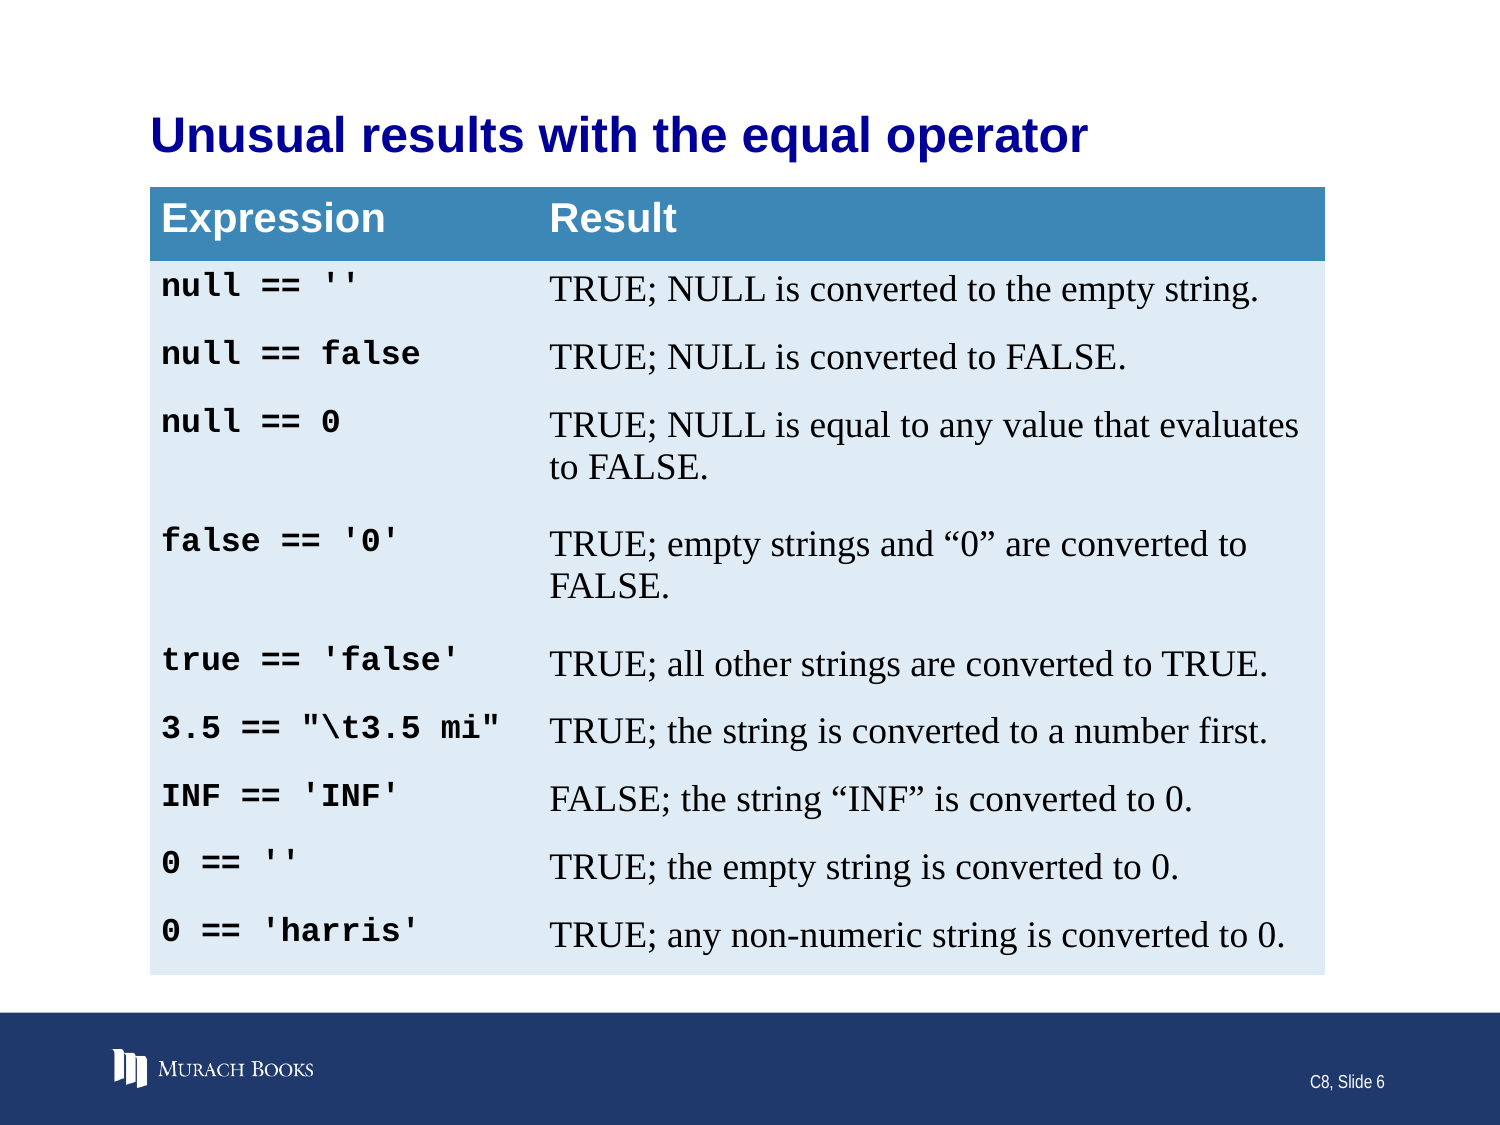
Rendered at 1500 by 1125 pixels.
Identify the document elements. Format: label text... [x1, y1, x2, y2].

table_cell null == '' [150, 261, 538, 329]
table_cell null == false [150, 329, 538, 397]
table_cell 3.5 == "\t3.5 mi" [150, 703, 538, 771]
table_cell TRUE; NULL is converted to the empty string. [538, 261, 1325, 329]
table_cell INF == 'INF' [150, 771, 538, 839]
table_header Result [538, 187, 1325, 261]
table_cell TRUE; NULL is converted to FALSE. [538, 329, 1325, 397]
title Unusual results with the equal operator [150, 102, 1350, 164]
table_cell 0 == '' [150, 839, 538, 907]
table_cell TRUE; the string is converted to a number first. [538, 703, 1325, 771]
table_cell true == 'false' [150, 635, 538, 703]
footer [12, 1022, 463, 1098]
table_cell TRUE; the empty string is converted to 0. [538, 839, 1325, 907]
table_cell TRUE; empty strings and “0” are converted to FALSE. [538, 516, 1325, 635]
table_cell FALSE; the string “INF” is converted to 0. [538, 771, 1325, 839]
table_cell null == 0 [150, 397, 538, 516]
table_cell 0 == 'harris' [150, 907, 538, 975]
slide_number C8, Slide 6 [1087, 1025, 1400, 1100]
table_cell TRUE; any non-numeric string is converted to 0. [538, 907, 1325, 975]
table_header Expression [150, 187, 538, 261]
table_cell false == '0' [150, 516, 538, 635]
table_cell TRUE; NULL is equal to any value that evaluates to FALSE. [538, 397, 1325, 516]
table_cell TRUE; all other strings are converted to TRUE. [538, 635, 1325, 703]
